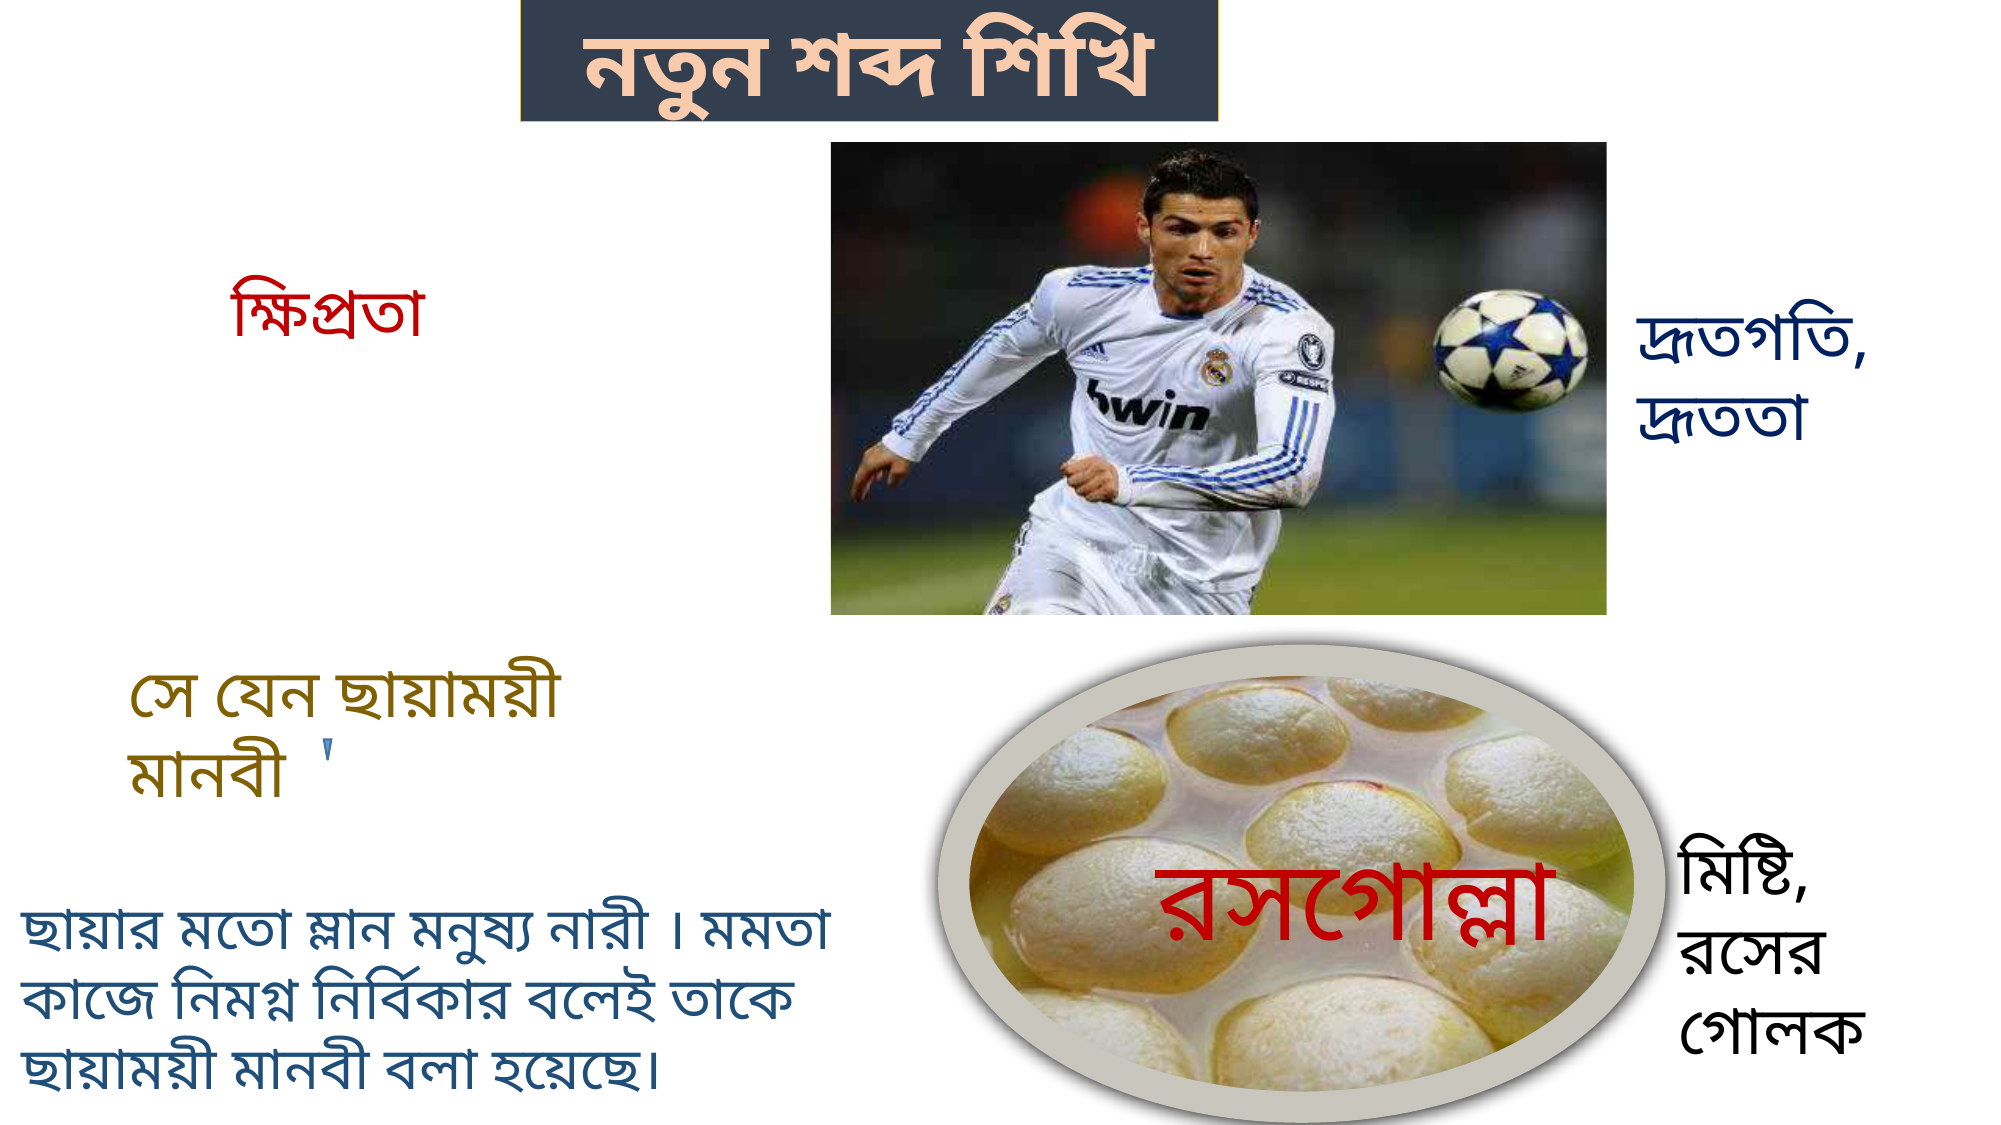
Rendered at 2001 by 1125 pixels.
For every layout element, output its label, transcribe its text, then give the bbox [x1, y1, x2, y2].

text_box মিষ্টি, রসের গোলক [1664, 820, 2000, 1076]
text_box [322, 738, 333, 761]
picture [953, 660, 1650, 1108]
text_box নতুন শব্দ শিখি [520, 0, 1219, 122]
text_box দ্রূতগতি, দ্রূততা [1622, 286, 1981, 462]
picture [830, 142, 1607, 615]
text_box ক্ষিপ্রতা [206, 262, 592, 358]
text_box ছায়ার মতো ম্লান মনুষ্য নারী । মমতা কাজে নিমগ্ন নির্বিকার বলেই তাকে ছায়াময়ী মানবী বলা হয়েছে। [6, 883, 940, 1109]
text_box সে যেন ছায়াময়ী মানবী [114, 643, 684, 819]
